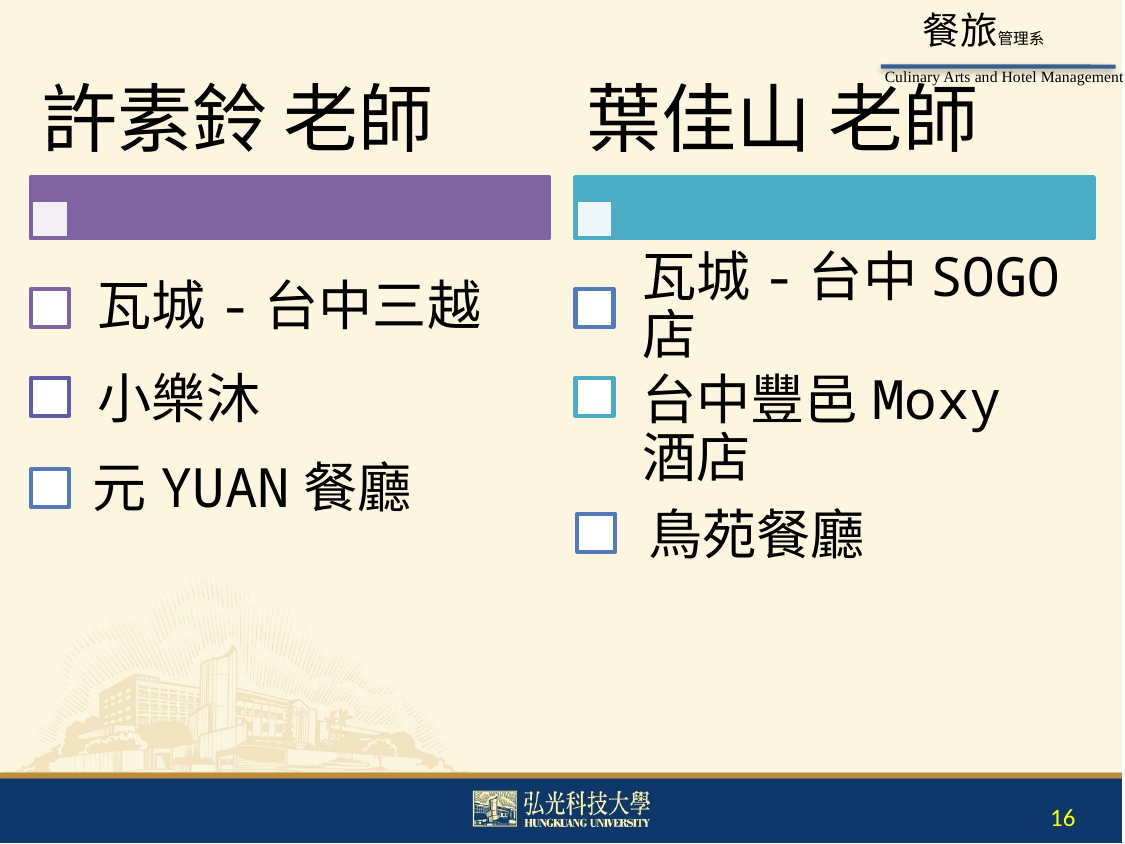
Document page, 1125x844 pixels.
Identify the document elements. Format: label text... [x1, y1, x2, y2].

slide_number 16 [828, 793, 1091, 839]
picture [0, 0, 1122, 843]
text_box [30, 67, 1095, 777]
